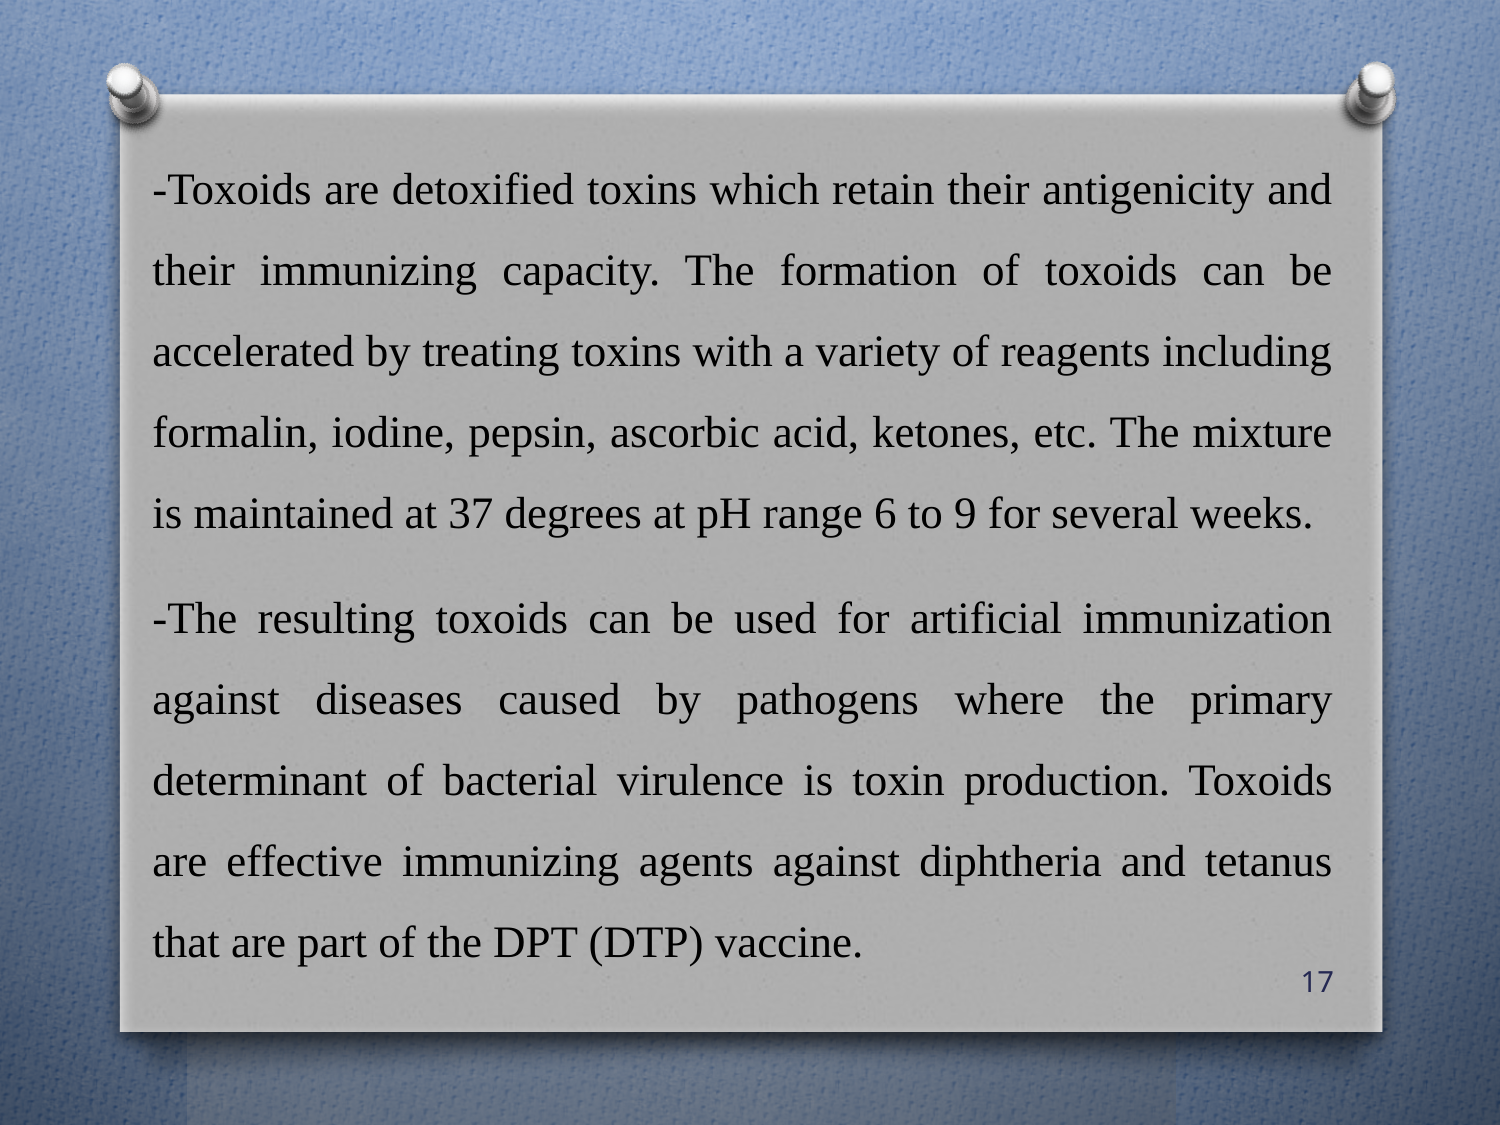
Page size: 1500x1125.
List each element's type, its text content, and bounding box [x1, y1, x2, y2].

list -Toxoids are detoxified toxins which retain their antigenicity and their immunizing capacity. The formation of toxoids can be accelerated by treating toxins with a variety of reagents including formalin, iodine, pepsin, ascorbic acid, ketones, etc. The mixture is maintained at 37 degrees at pH range 6 to 9 for several weeks. -The resulting toxoids can be used for artificial immunization against diseases caused by pathogens where the primary determinant of bacterial virulence is toxin production. Toxoids are effective immunizing agents against diphtheria and tetanus that are part of the DPT (DTP) vaccine. [137, 125, 1350, 988]
picture [1317, 35, 1439, 156]
picture [75, 29, 198, 143]
slide_number 17 [1258, 952, 1350, 1013]
